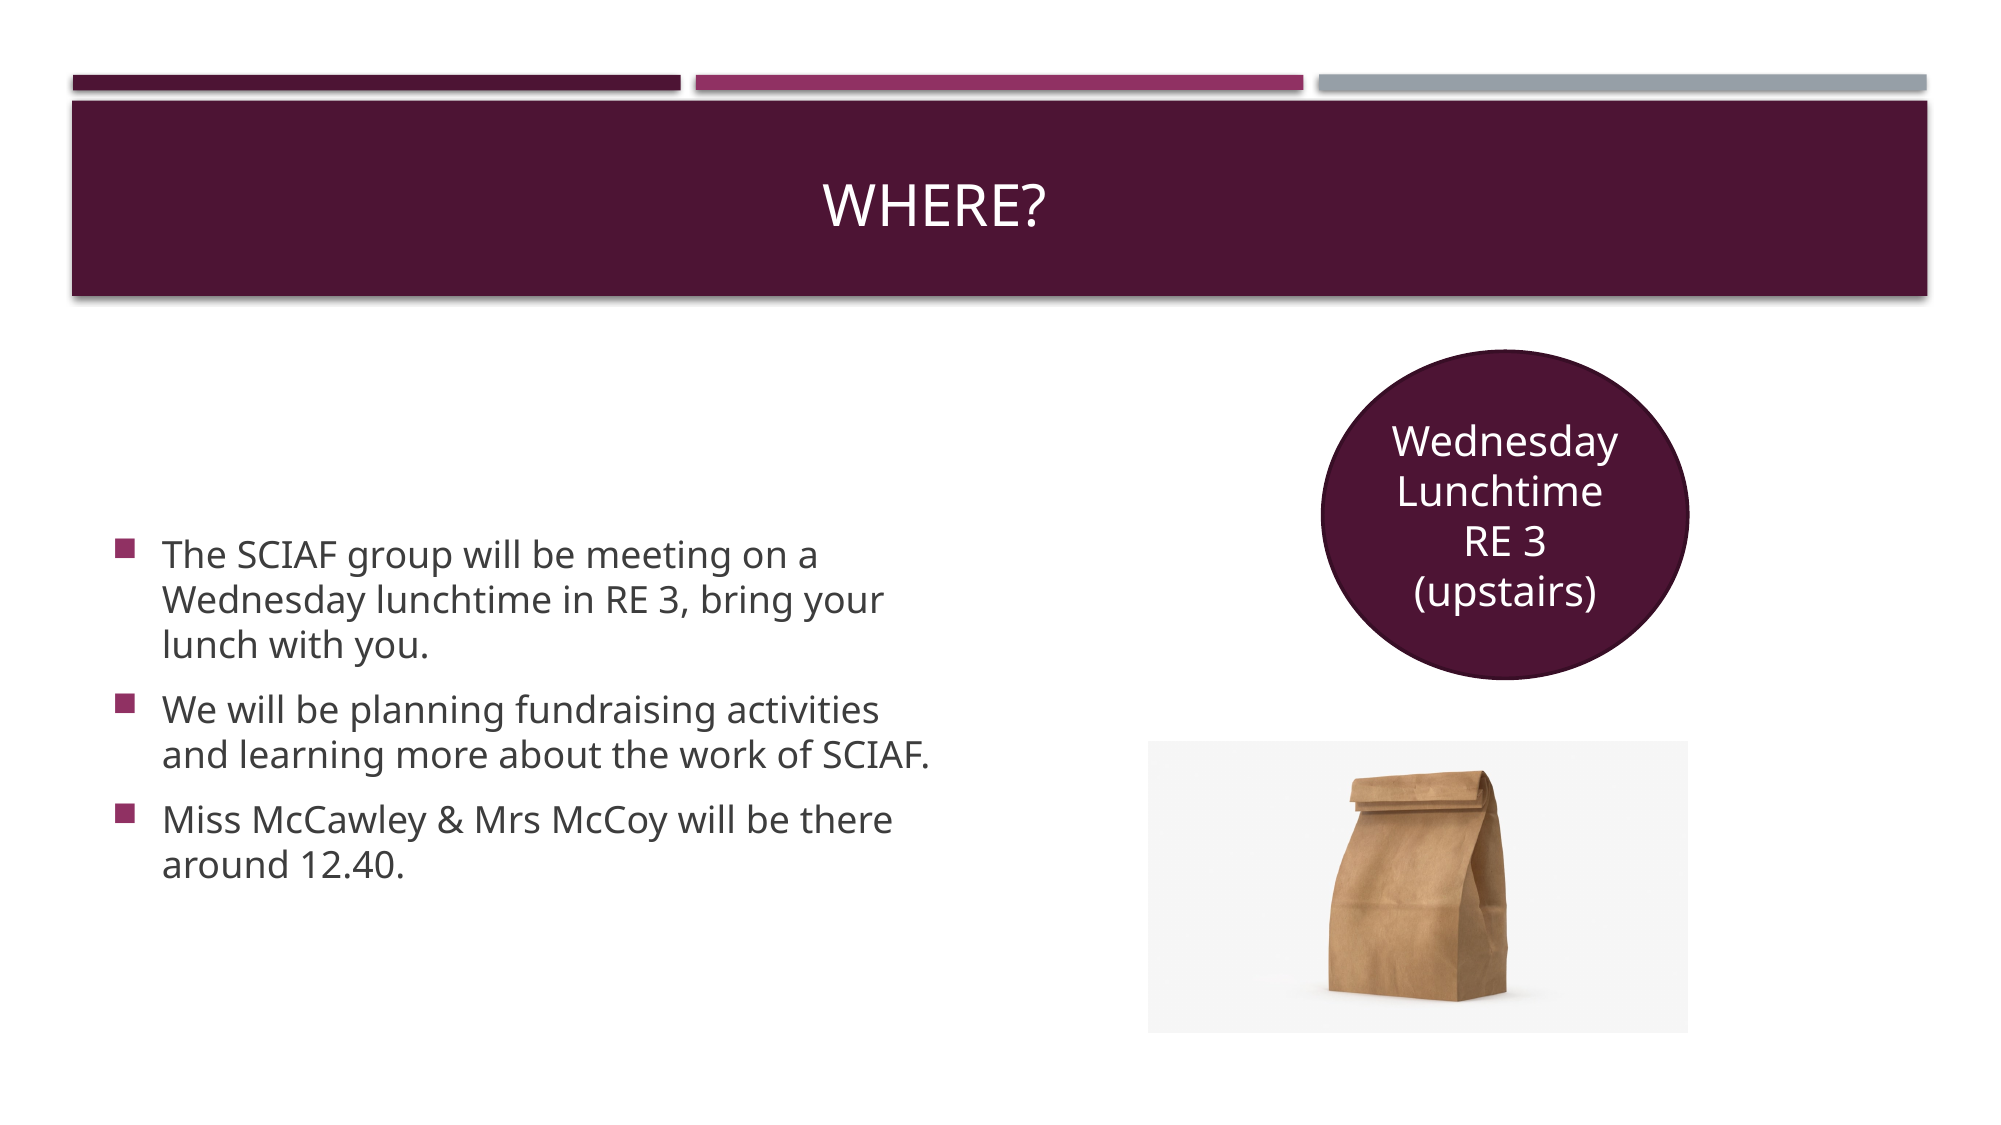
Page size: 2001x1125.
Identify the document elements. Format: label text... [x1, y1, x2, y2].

picture [1147, 740, 1689, 1034]
list The SCIAF group will be meeting on a Wednesday lunchtime in RE 3, bring your lunch with you. We will be planning fundraising activities and learning more about the work of SCIAF. Miss McCawley & Mrs McCoy will be there around 12.40. [96, 406, 971, 1010]
title Where? [807, 78, 2000, 246]
text_box Wednesday Lunchtime RE 3 (upstairs) [1320, 349, 1690, 681]
